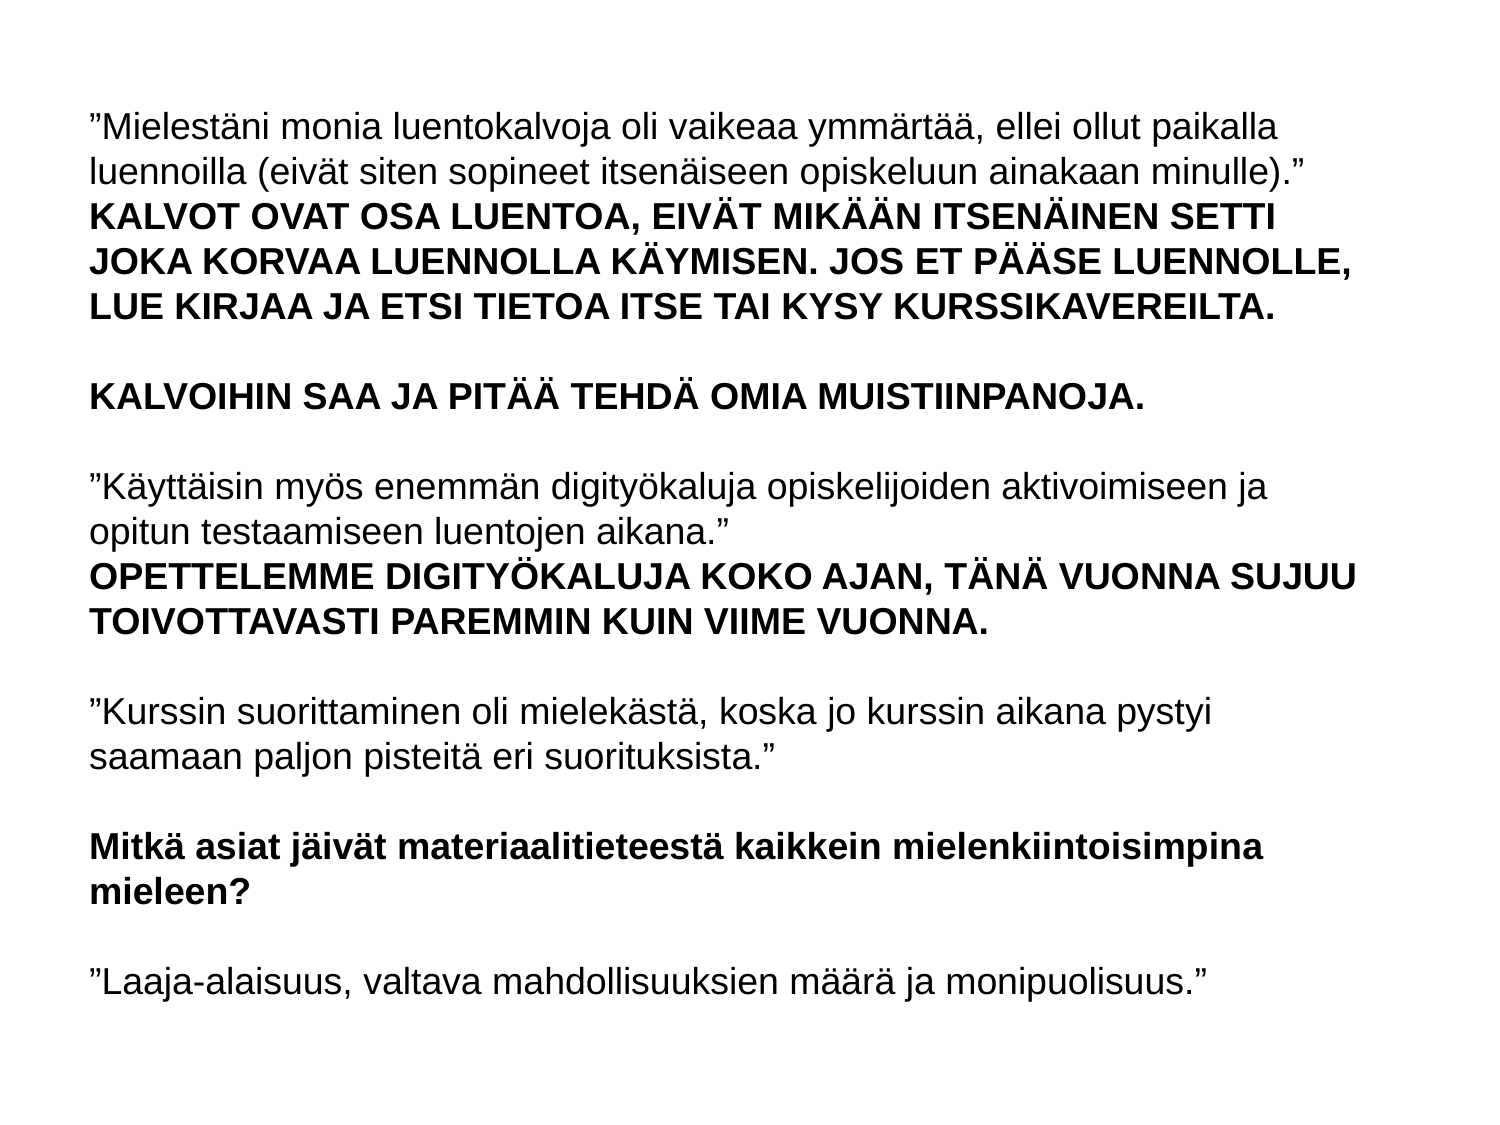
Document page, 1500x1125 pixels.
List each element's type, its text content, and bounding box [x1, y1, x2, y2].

text_box ”Mielestäni monia luentokalvoja oli vaikeaa ymmärtää, ellei ollut paikalla luennoilla (eivät siten sopineet itsenäiseen opiskeluun ainakaan minulle).” KALVOT OVAT OSA LUENTOA, EIVÄT MIKÄÄN ITSENÄINEN SETTI JOKA KORVAA LUENNOLLA KÄYMISEN. JOS ET PÄÄSE LUENNOLLE, LUE KIRJAA JA ETSI TIETOA ITSE TAI KYSY KURSSIKAVEREILTA. KALVOIHIN SAA JA PITÄÄ TEHDÄ OMIA MUISTIINPANOJA. ”Käyttäisin myös enemmän digityökaluja opiskelijoiden aktivoimiseen ja opitun testaamiseen luentojen aikana.” OPETTELEMME DIGITYÖKALUJA KOKO AJAN, TÄNÄ VUONNA SUJUU TOIVOTTAVASTI PAREMMIN KUIN VIIME VUONNA. ”Kurssin suorittaminen oli mielekästä, koska jo kurssin aikana pystyi saamaan paljon pisteitä eri suorituksista.” Mitkä asiat jäivät materiaalitieteestä kaikkein mielenkiintoisimpina mieleen? ”Laaja-alaisuus, valtava mahdollisuuksien määrä ja monipuolisuus.” [74, 94, 1382, 1010]
